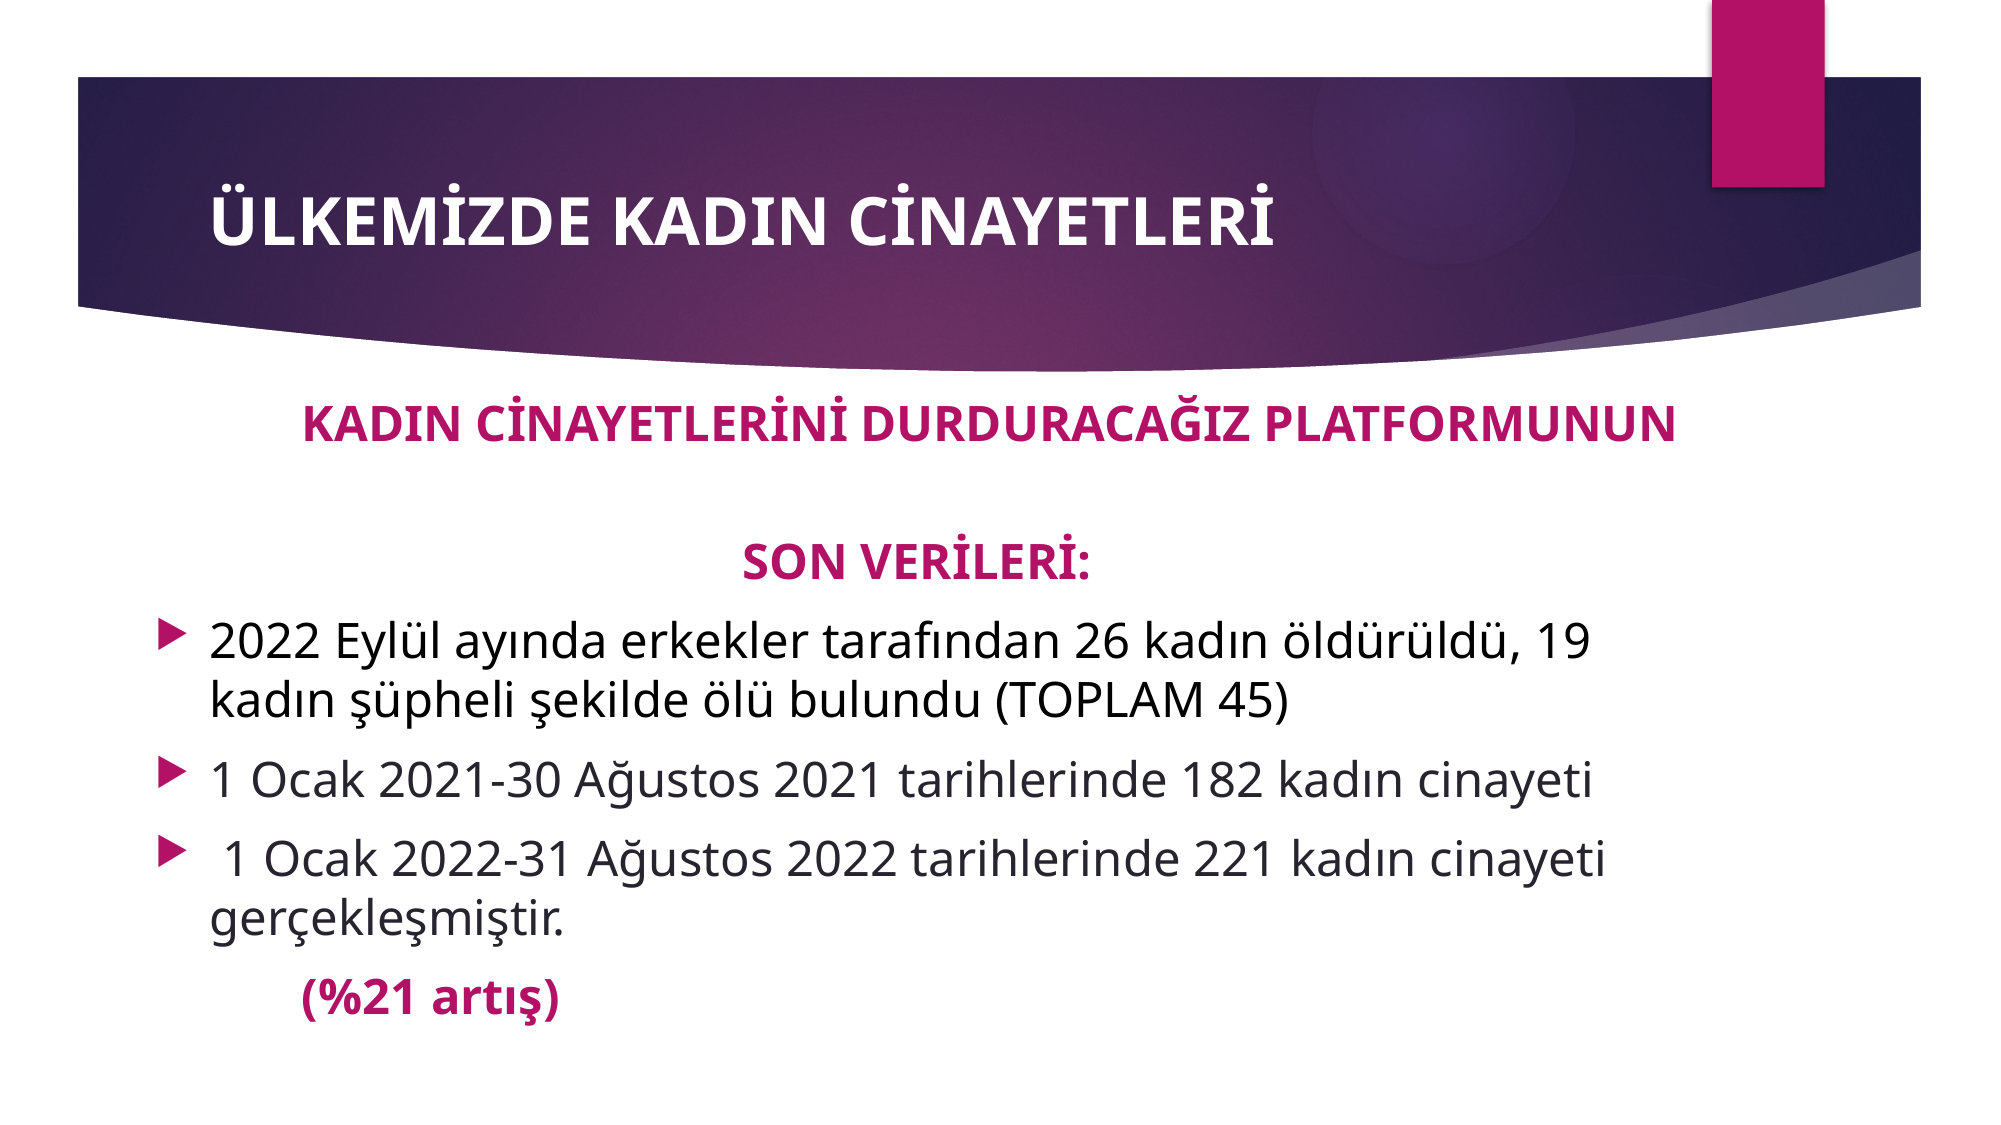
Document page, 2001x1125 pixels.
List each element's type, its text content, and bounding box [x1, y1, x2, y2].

list KADIN CİNAYETLERİNİ DURDURACAĞIZ PLATFORMUNUN SON VERİLERİ: 2022 Eylül ayında erkekler tarafından 26 kadın öldürüldü, 19 kadın şüpheli şekilde ölü bulundu (TOPLAM 45) 1 Ocak 2021-30 Ağustos 2021 tarihlerinde 182 kadın cinayeti 1 Ocak 2022-31 Ağustos 2022 tarihlerinde 221 kadın cinayeti gerçekleşmiştir. (%21 artış) [139, 385, 1708, 1036]
title ÜLKEMİZDE KADIN CİNAYETLERİ [193, 161, 1632, 278]
